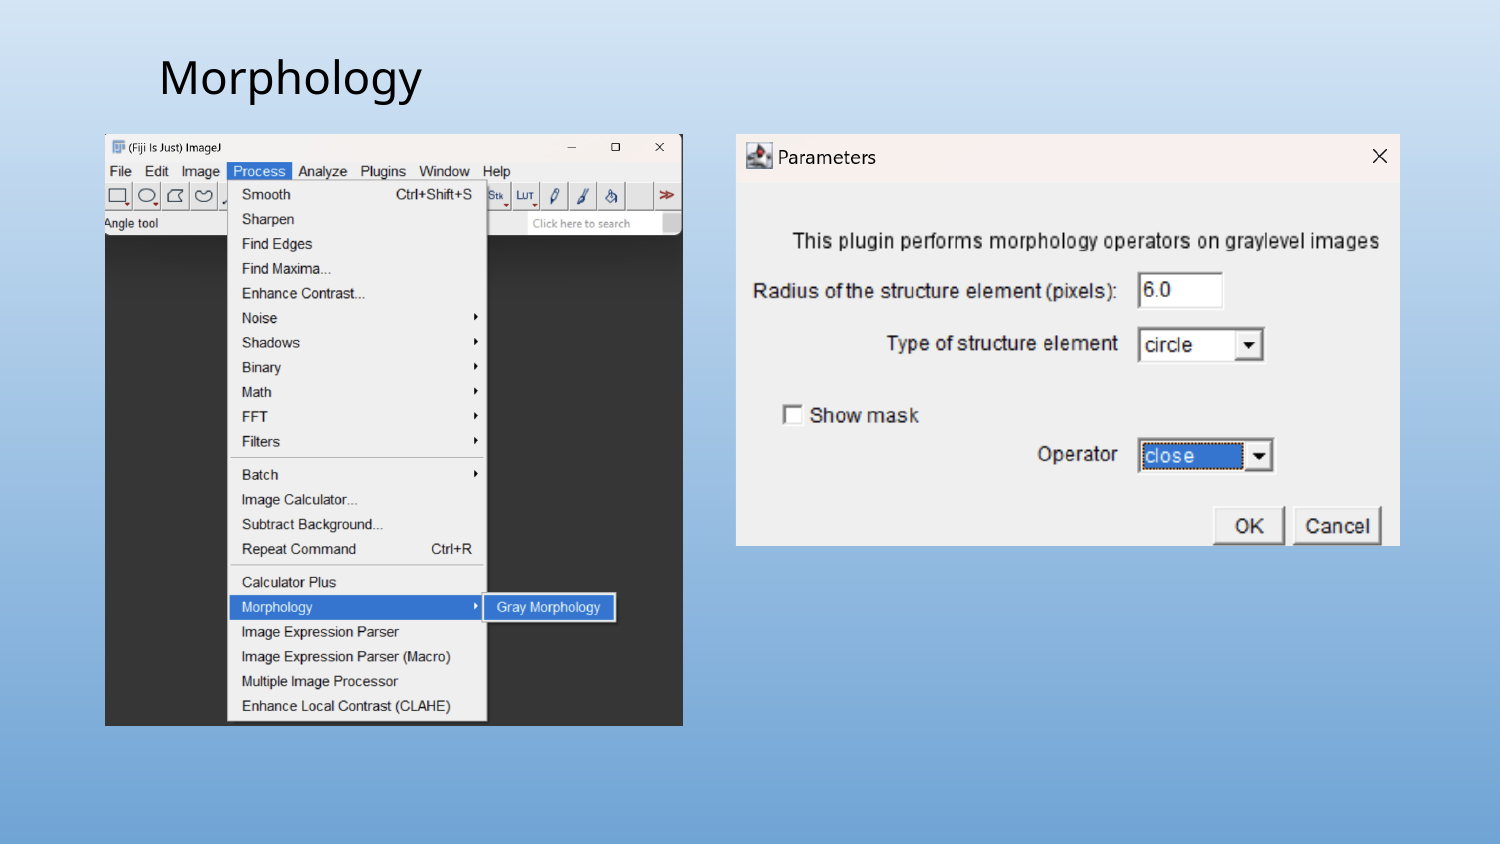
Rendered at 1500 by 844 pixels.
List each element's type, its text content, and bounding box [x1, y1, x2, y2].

picture [104, 134, 683, 726]
picture [735, 121, 1401, 546]
text_box Morphology [143, 33, 1284, 154]
